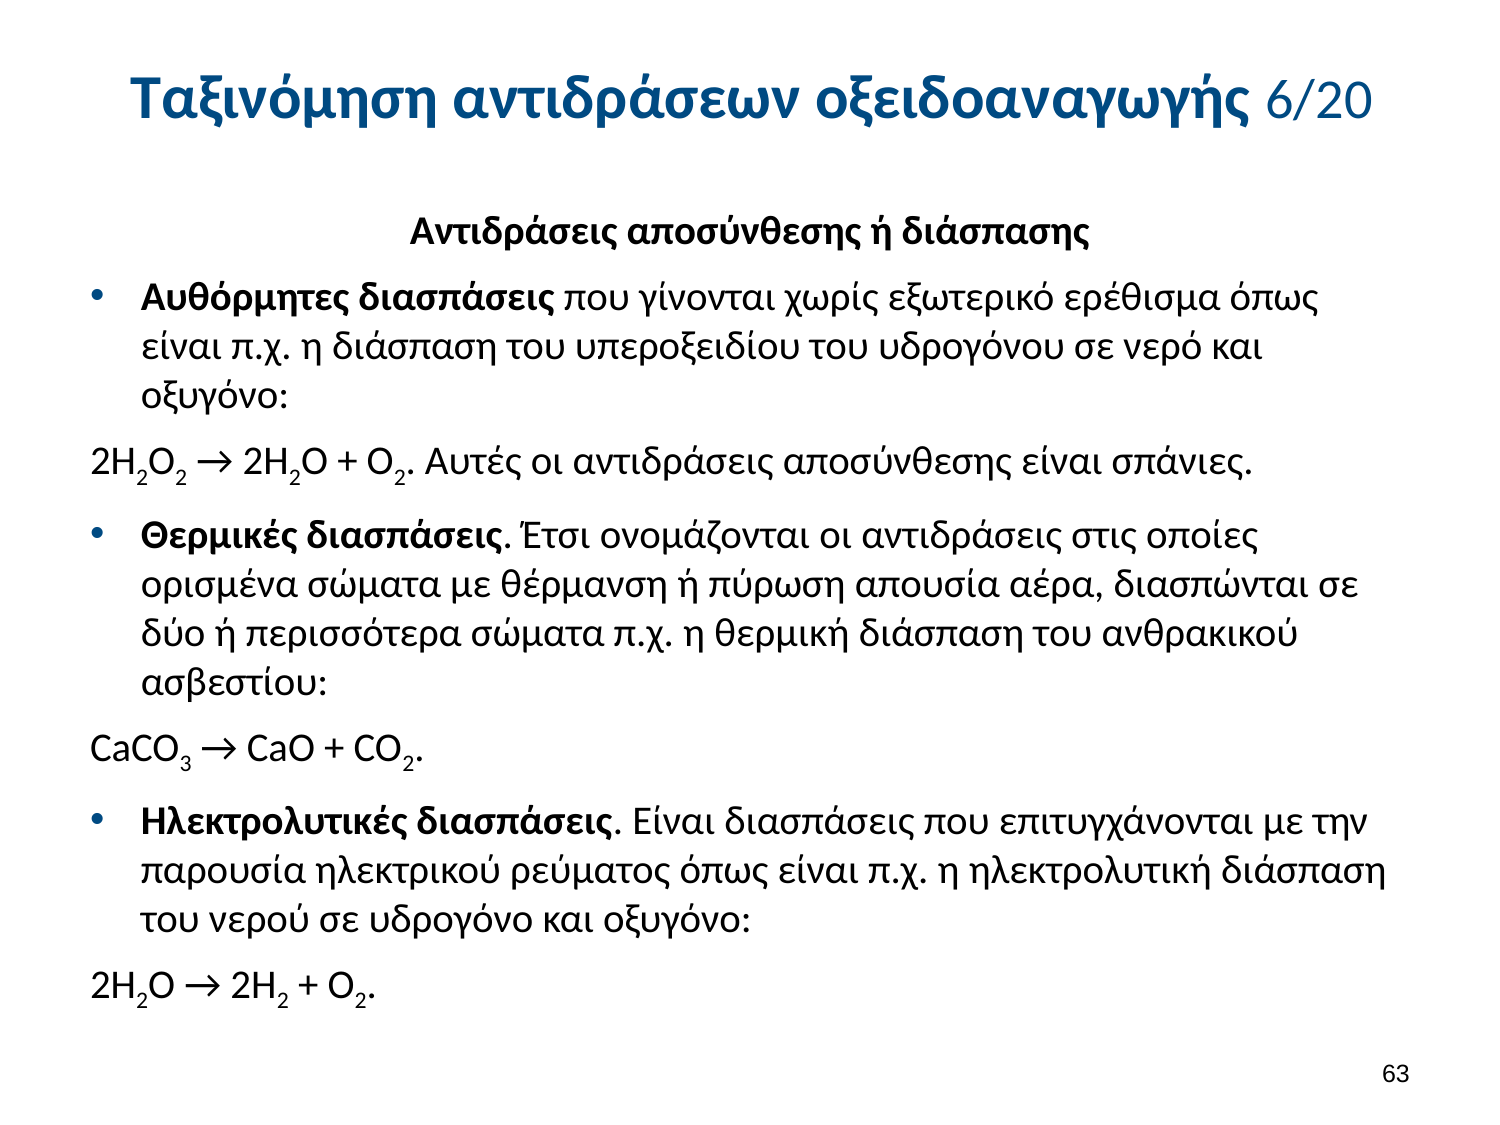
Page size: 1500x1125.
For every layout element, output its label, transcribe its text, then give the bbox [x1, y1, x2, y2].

list Αντιδράσεις αποσύνθεσης ή διάσπασης Αυθόρμητες διασπάσεις που γίνονται χωρίς εξωτερικό ερέθισμα όπως είναι π.χ. η διάσπαση του υπεροξειδίου του υδρογόνου σε νερό και οξυγόνο: 2H2O2 → 2H2O + O2. Αυτές οι αντιδράσεις αποσύνθεσης είναι σπάνιες. Θερμικές διασπάσεις. Έτσι ονομάζονται οι αντιδράσεις στις οποίες ορισμένα σώματα με θέρμανση ή πύρωση απουσία αέρα, διασπώνται σε δύο ή περισσότερα σώματα π.χ. η θερμική διάσπαση του ανθρακικού ασβεστίου: CaCO3 → CaO + CO2. Ηλεκτρολυτικές διασπάσεις. Είναι διασπάσεις που επιτυγχάνονται με την παρουσία ηλεκτρικού ρεύματος όπως είναι π.χ. η ηλεκτρολυτική διάσπαση του νερού σε υδρογόνο και οξυγόνο: 2H2O → 2H2 + O2. [75, 196, 1425, 1024]
title Ταξινόμηση αντιδράσεων οξειδοαναγωγής 6/20 [76, 19, 1427, 169]
slide_number 62 [1074, 1042, 1425, 1103]
